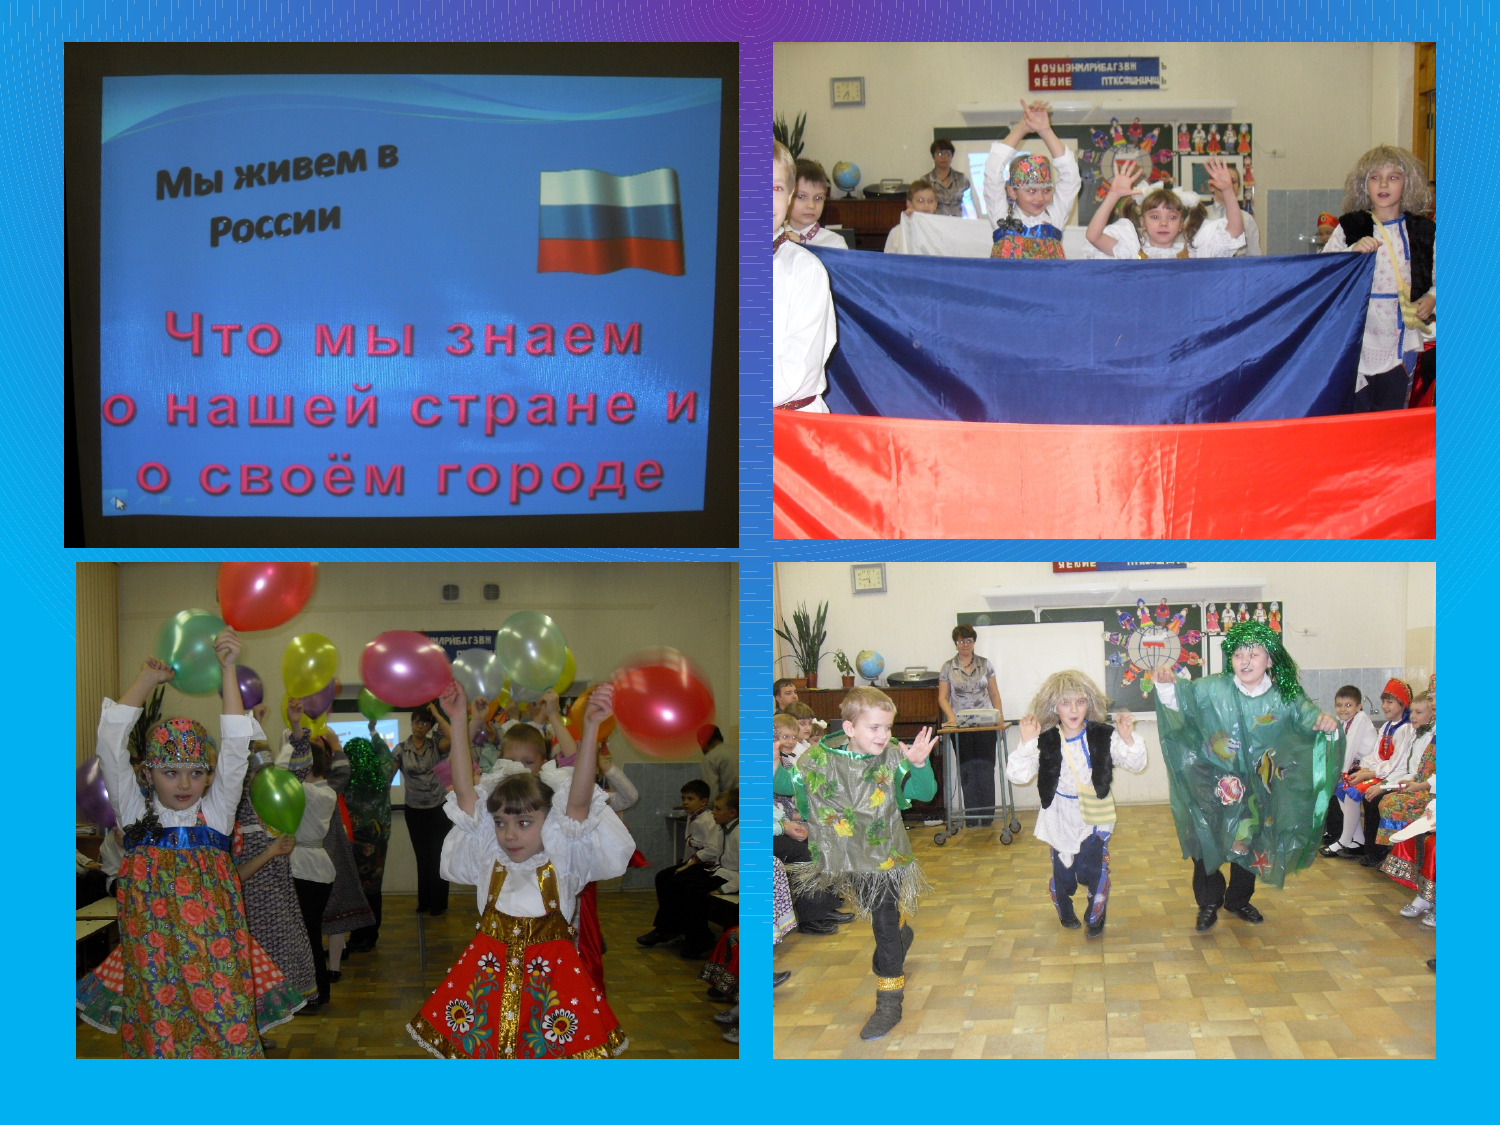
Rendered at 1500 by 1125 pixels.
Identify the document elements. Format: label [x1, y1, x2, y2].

picture [773, 42, 1436, 540]
picture [772, 561, 1435, 1058]
picture [77, 561, 739, 1058]
list [64, 42, 739, 548]
